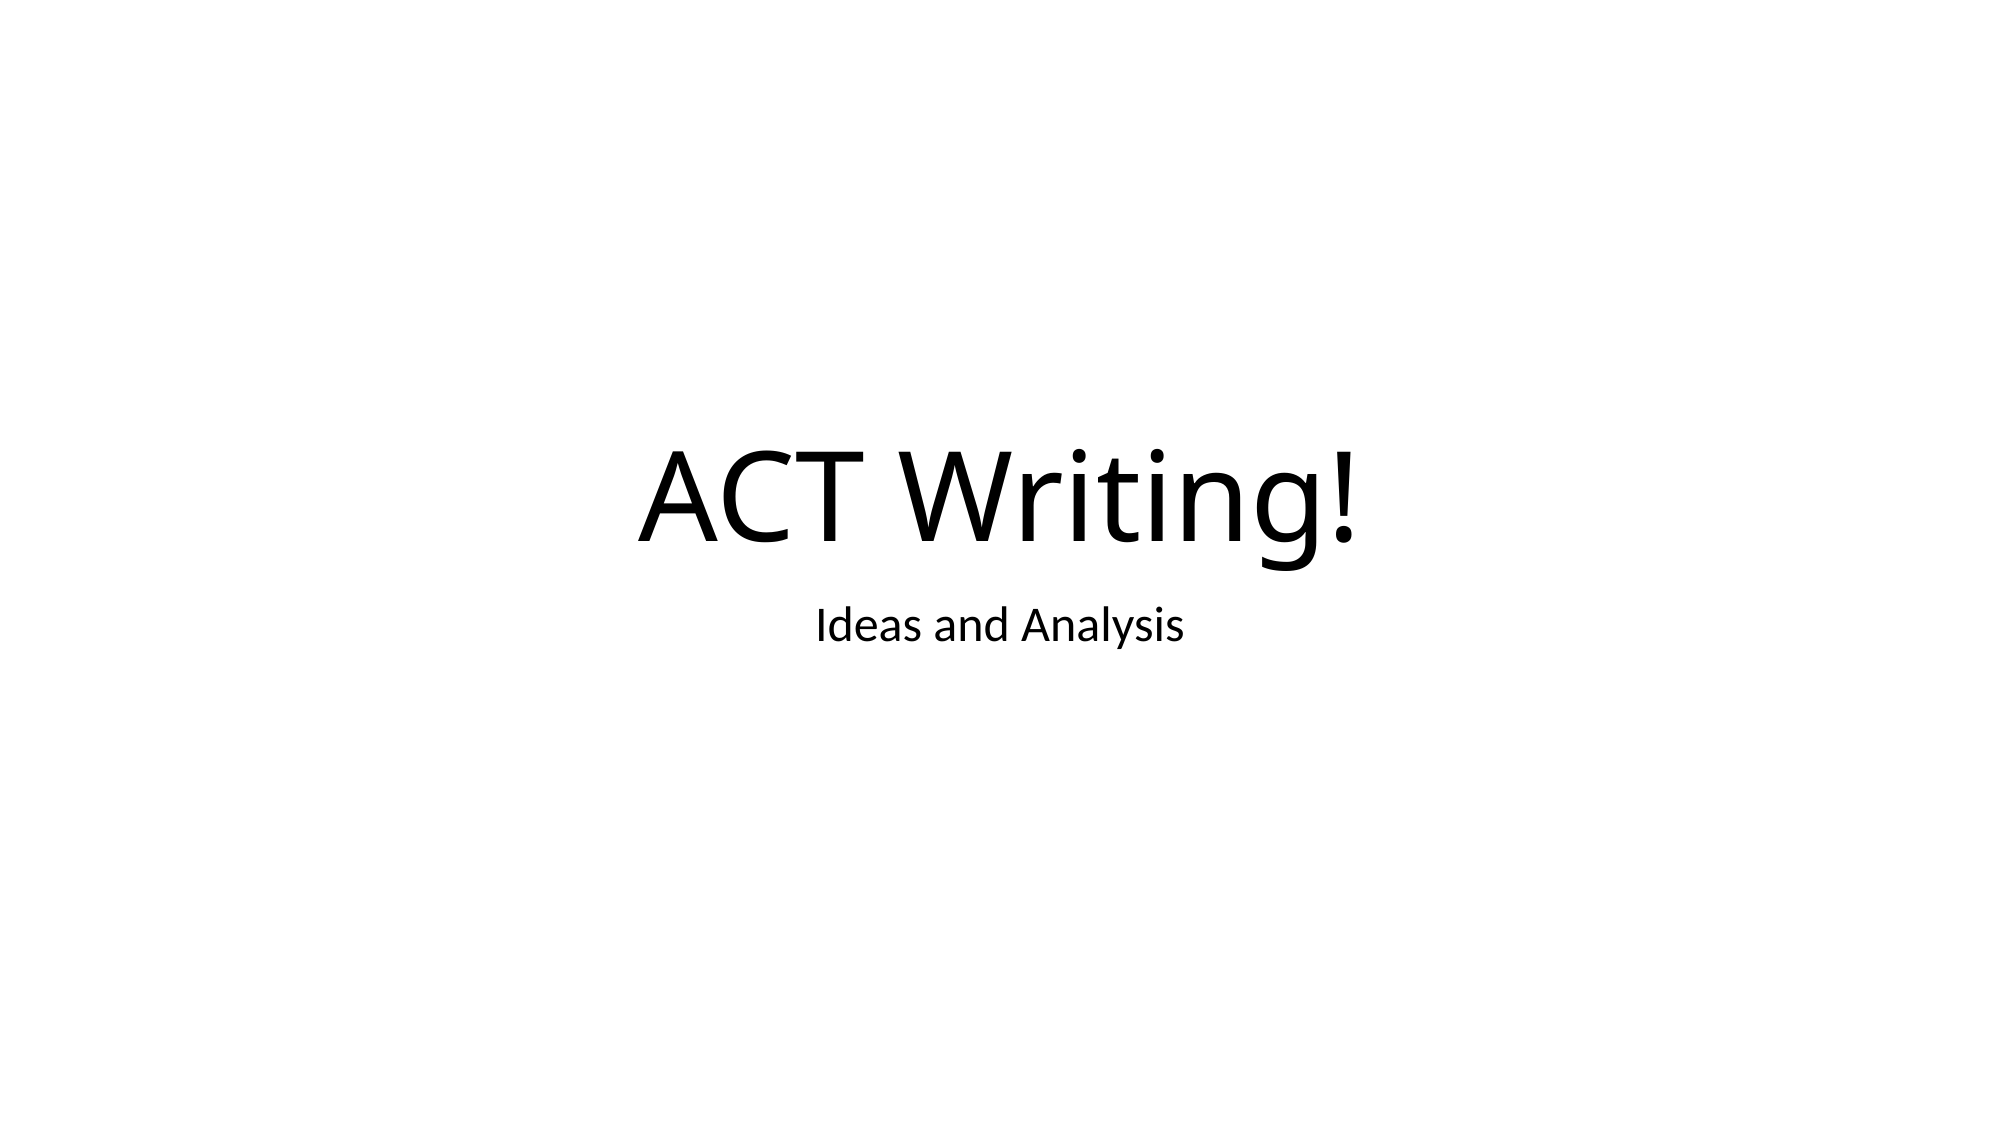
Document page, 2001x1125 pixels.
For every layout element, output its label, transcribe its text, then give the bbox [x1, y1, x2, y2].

subtitle Ideas and Analysis [249, 590, 1750, 863]
title ACT Writing! [249, 184, 1750, 576]
